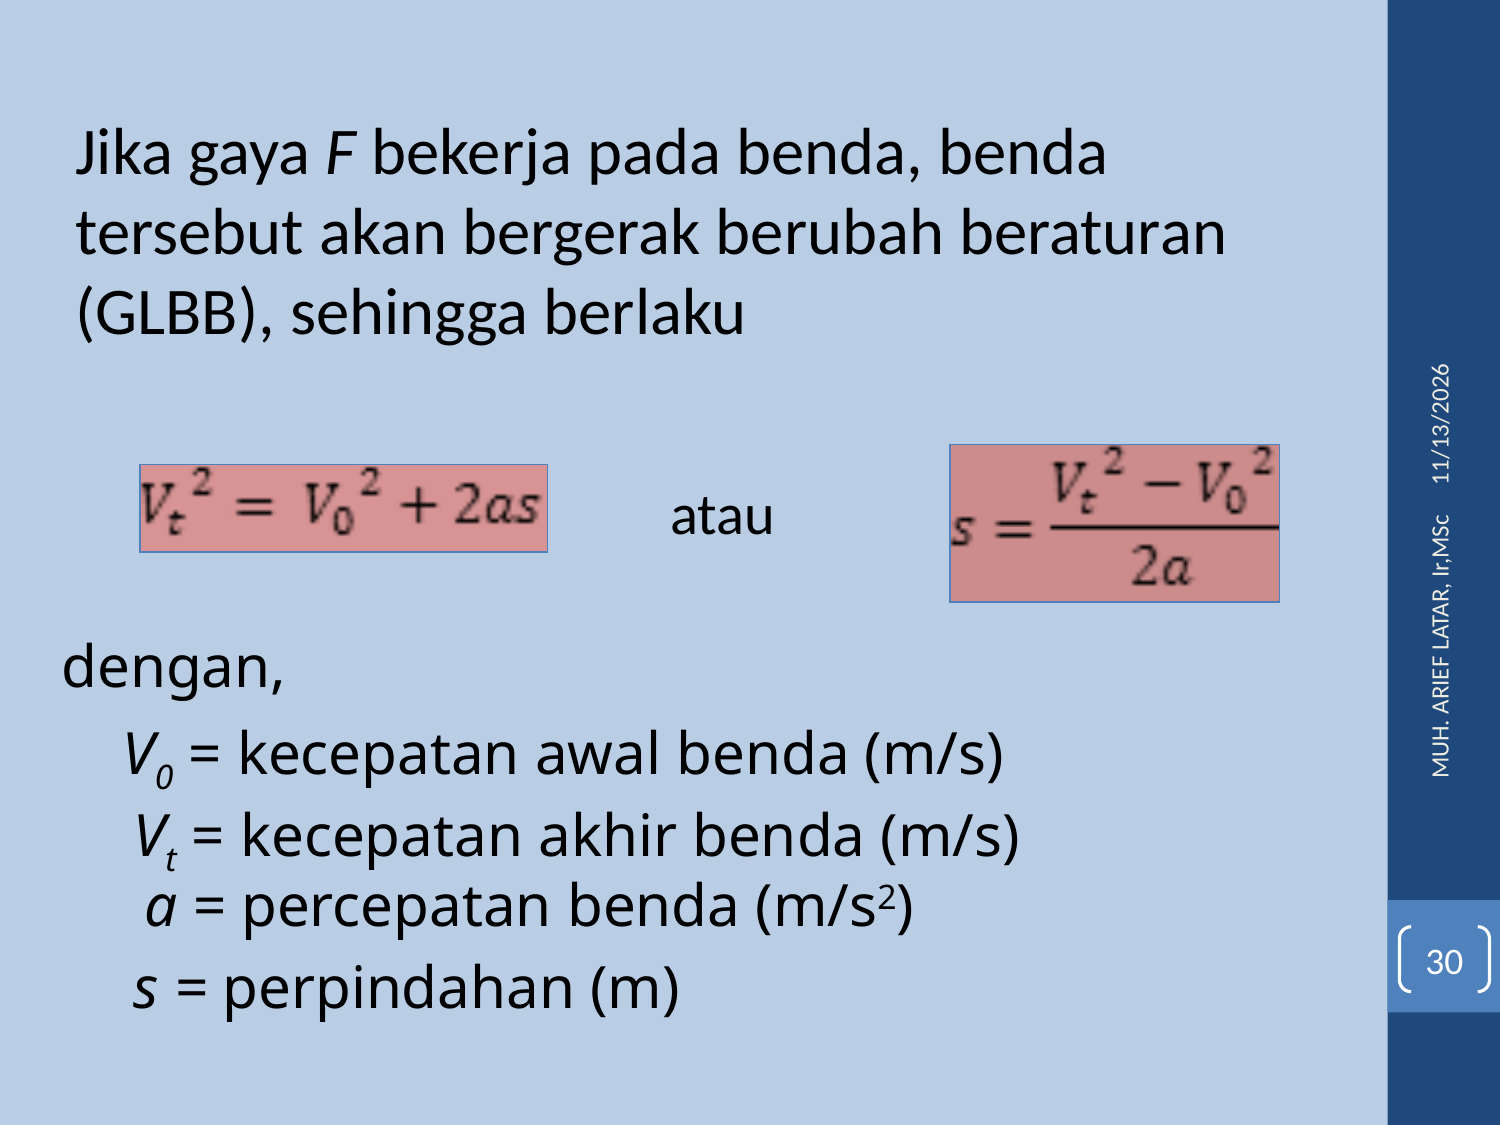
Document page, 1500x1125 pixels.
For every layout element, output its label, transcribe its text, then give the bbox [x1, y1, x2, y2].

text_box V0 = kecepatan awal benda (m/s) [107, 708, 1019, 804]
text_box s = perpindahan (m) [118, 943, 695, 1028]
text_box a = percepatan benda (m/s2) [130, 861, 929, 946]
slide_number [1408, 100, 1469, 500]
text_box dengan, [46, 622, 491, 707]
picture [140, 464, 548, 552]
footer MUH. ARIEF LATAR, Ir,MSc [1408, 500, 1469, 889]
slide_number 30 [1397, 925, 1492, 994]
text_box Vt = kecepatan akhir benda (m/s) [118, 790, 1035, 886]
text_box Jika gaya F bekerja pada benda, benda tersebut akan bergerak berubah beraturan (GLBB), sehingga berlaku [60, 100, 1367, 335]
picture [950, 444, 1280, 602]
text_box atau [655, 469, 820, 552]
